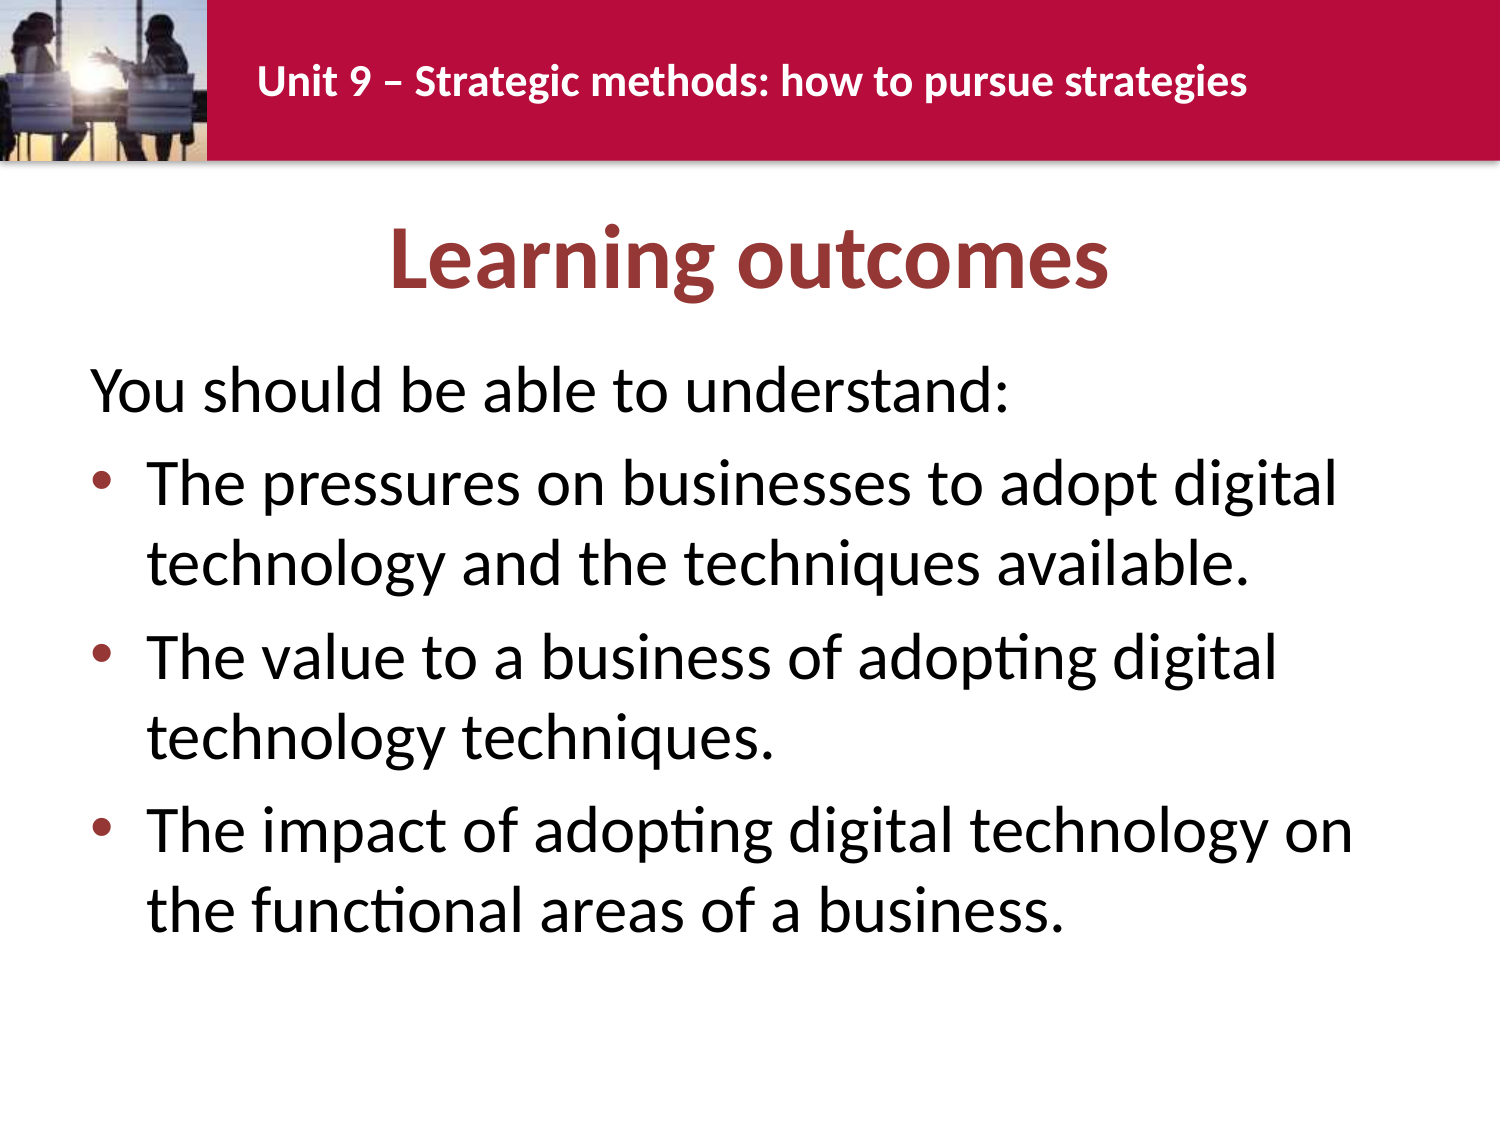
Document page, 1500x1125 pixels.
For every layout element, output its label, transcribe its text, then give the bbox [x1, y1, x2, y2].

picture [0, 0, 207, 161]
list You should be able to understand: The pressures on businesses to adopt digital technology and the techniques available. The value to a business of adopting digital technology techniques. The impact of adopting digital technology on the functional areas of a business. [75, 338, 1425, 1005]
title Learning outcomes [76, 172, 1424, 332]
